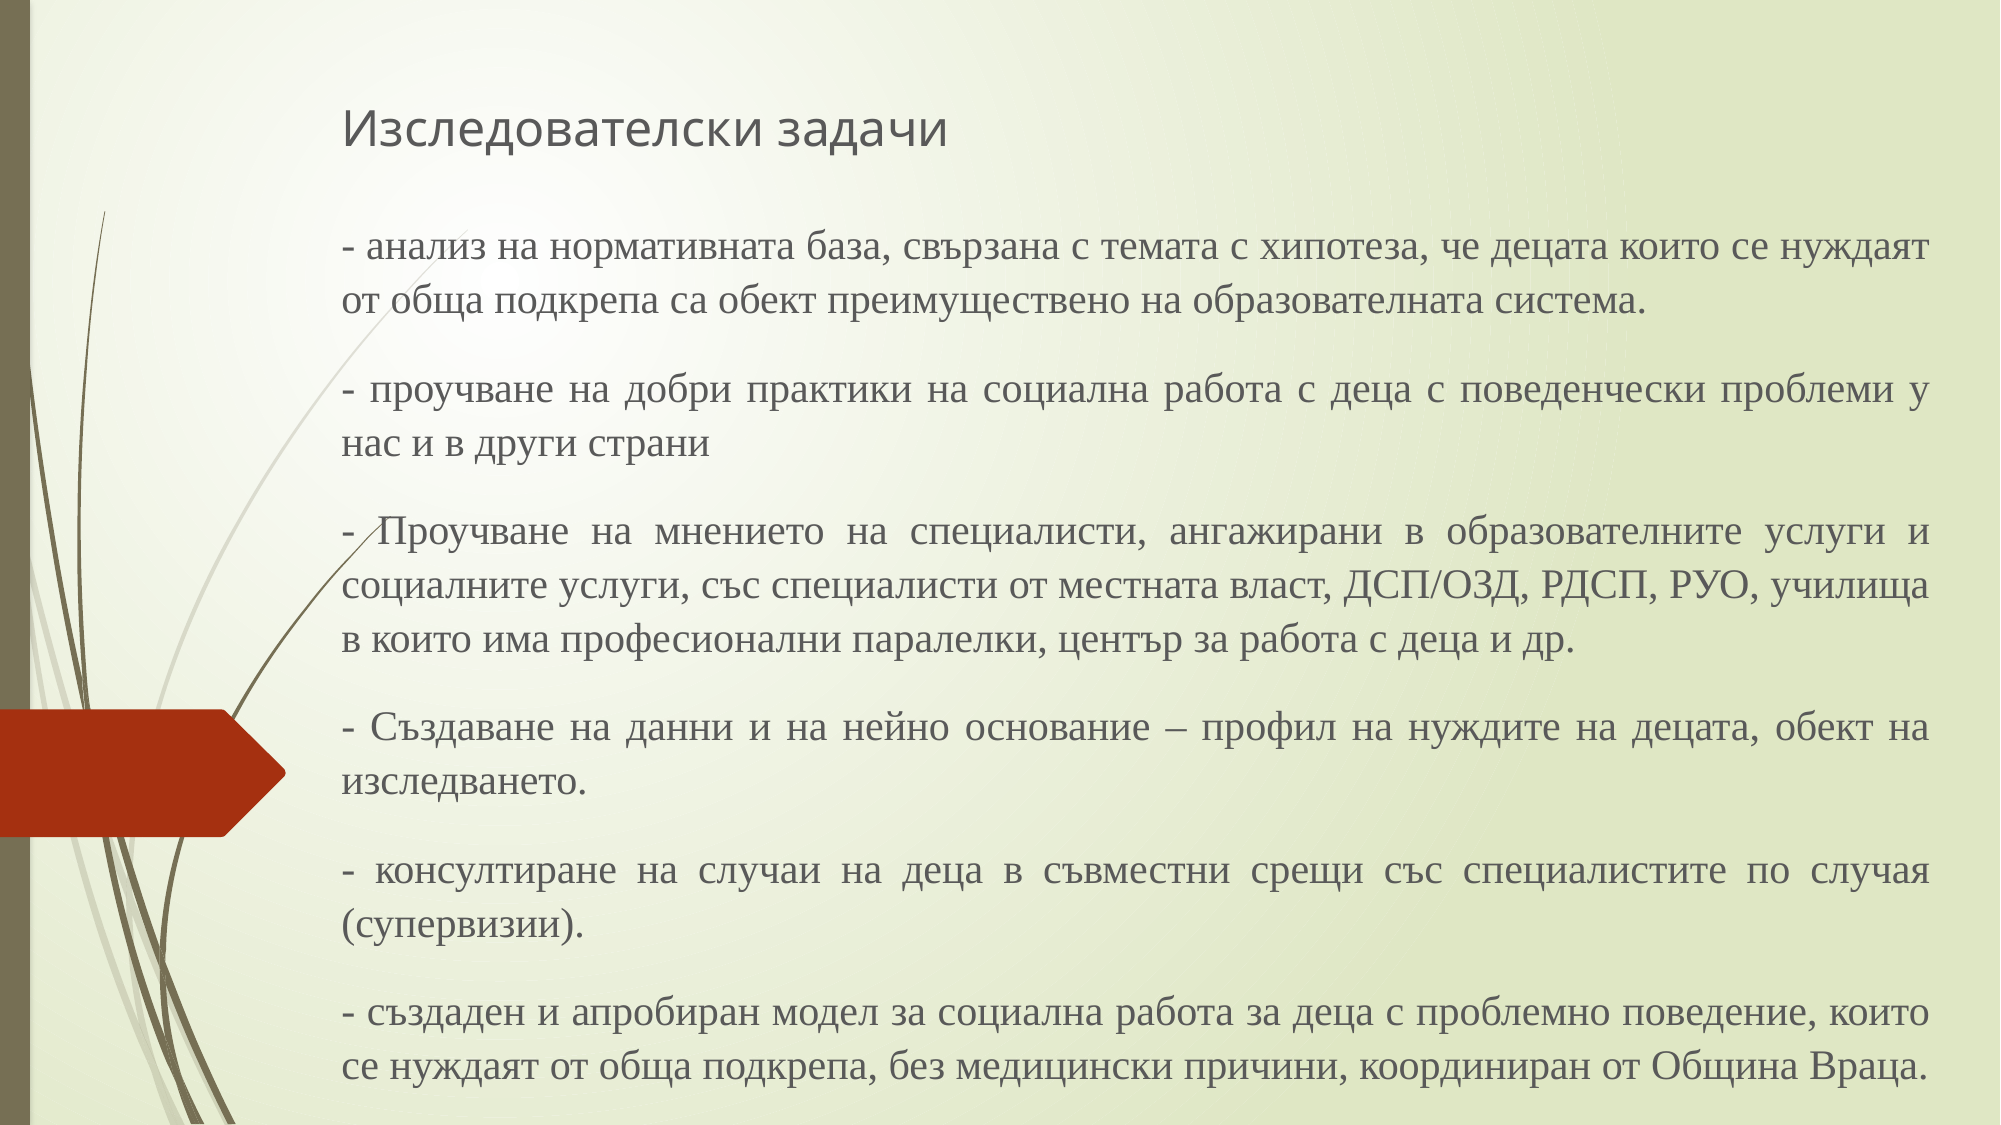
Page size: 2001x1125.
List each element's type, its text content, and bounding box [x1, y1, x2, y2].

text_box [326, 58, 1827, 288]
subtitle - анализ на нормативната база, свързана с темата с хипотеза, че децата които се нуждаят от обща подкрепа са обект преимуществено на образователната система. - проучване на добри практики на социална работа с деца с поведенчески проблеми у нас и в други страни - Проучване на мнението на специалисти, ангажирани в образователните услуги и социалните услуги, със специалисти от местната власт, ДСП/ОЗД, РДСП, РУО, училища в които има професионални паралелки, център за работа с деца и др. - Създаване на данни и на нейно основание – профил на нуждите на децата, обект на изследването. - консултиране на случаи на деца в съвместни срещи със специалистите по случая (супервизии). - създаден и апробиран модел за социална работа за деца с проблемно поведение, които се нуждаят от обща подкрепа, без медицински причини, координиран от Община Враца. [326, 206, 1946, 1125]
